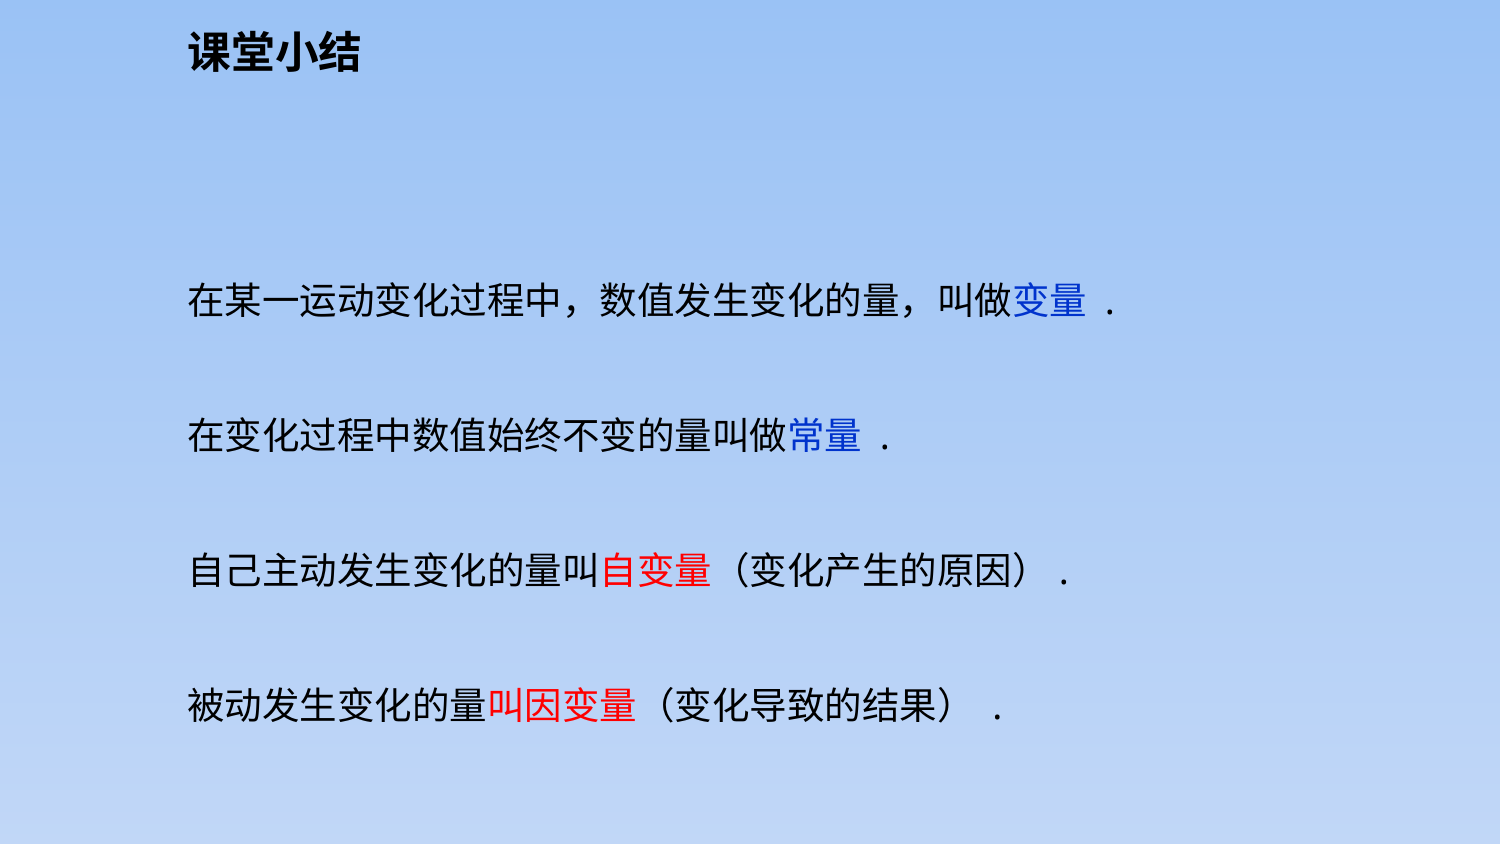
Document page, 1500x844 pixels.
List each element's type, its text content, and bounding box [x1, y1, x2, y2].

text_box 课堂小结 [176, 19, 417, 83]
text_box 在某一运动变化过程中，数值发生变化的量，叫做变量 . 在变化过程中数值始终不变的量叫做常量 . 自己主动发生变化的量叫自变量（变化产生的原因）. 被动发生变化的量叫因变量（变化导致的结果） . [176, 181, 1323, 736]
